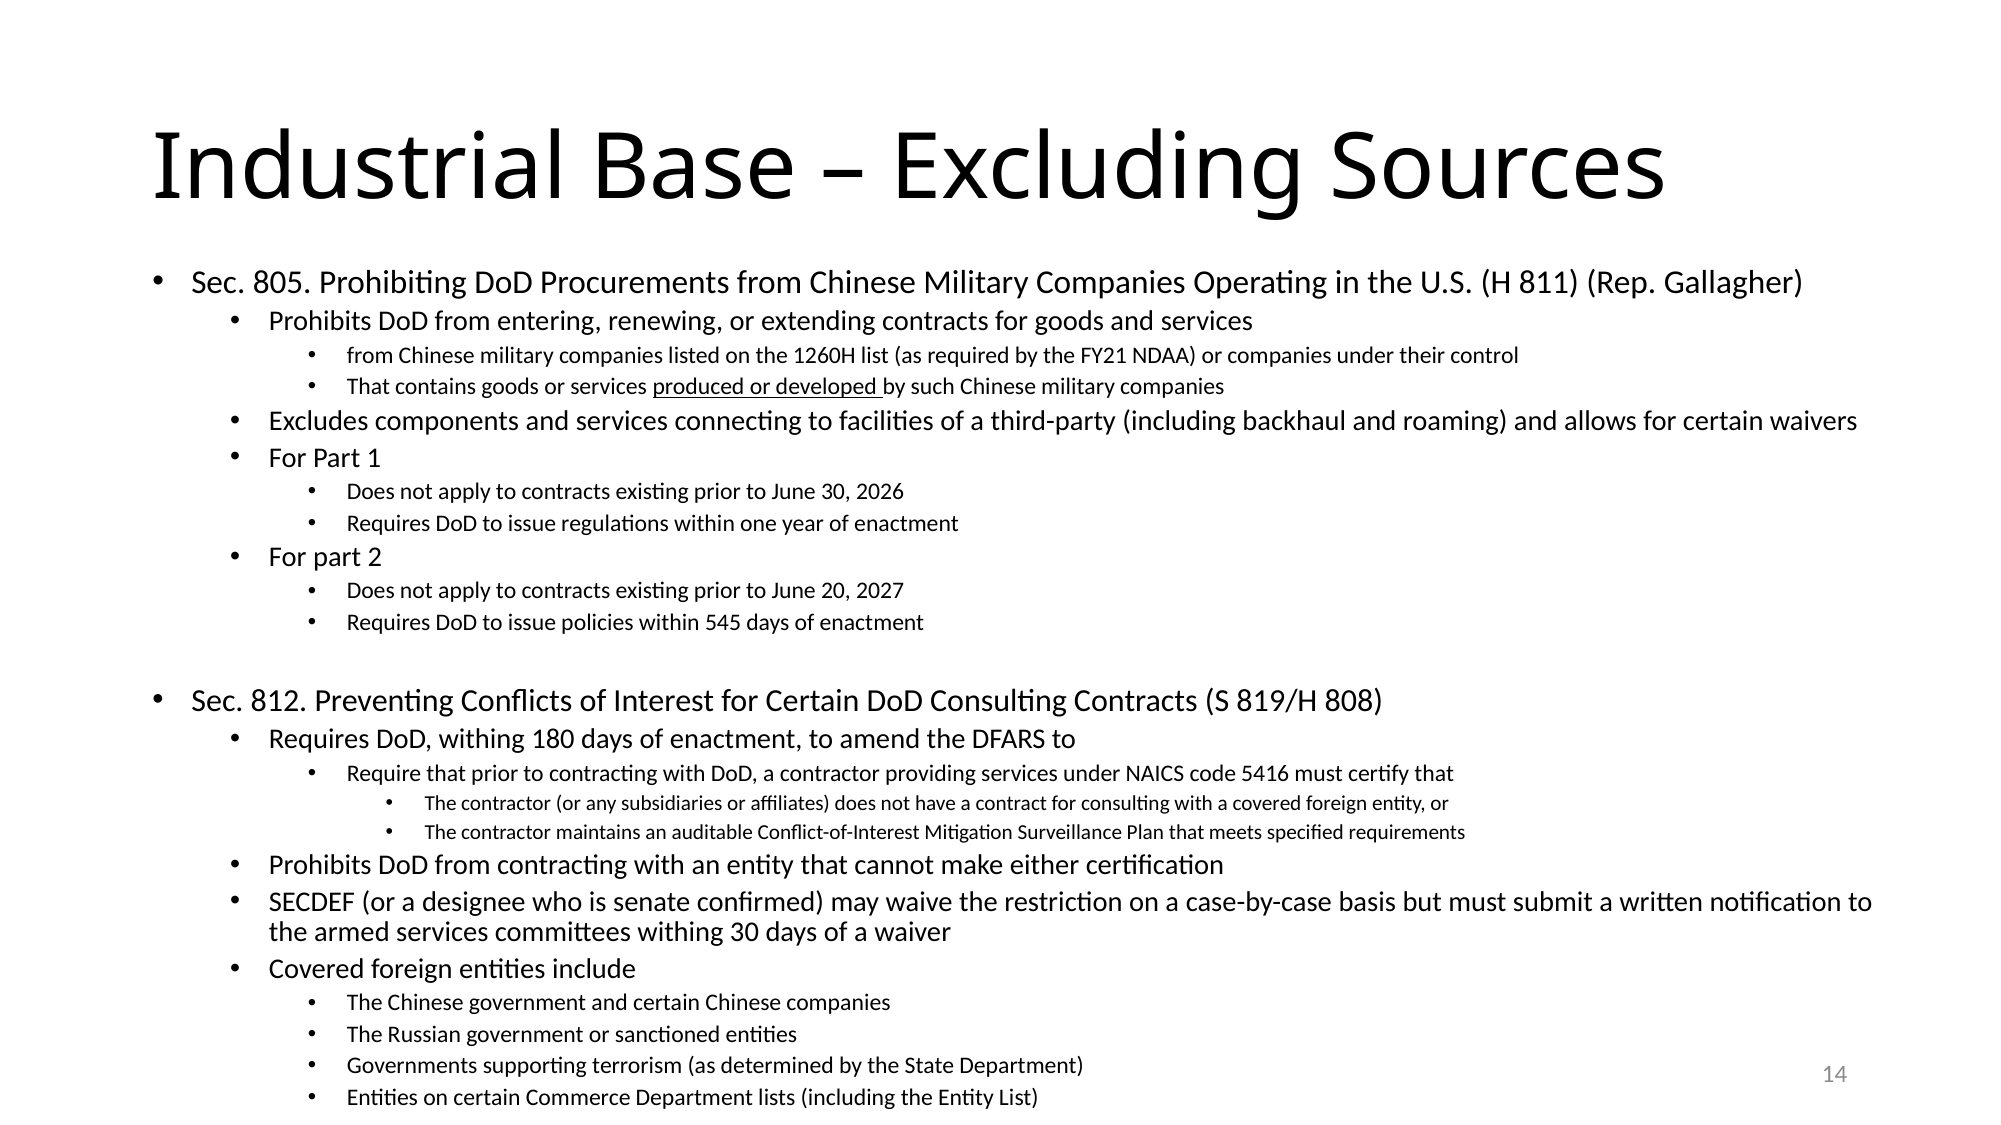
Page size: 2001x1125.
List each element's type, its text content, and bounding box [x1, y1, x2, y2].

title Industrial Base – Excluding Sources [137, 59, 1863, 257]
list Sec. 805. Prohibiting DoD Procurements from Chinese Military Companies Operating in the U.S. (H 811) (Rep. Gallagher) Prohibits DoD from entering, renewing, or extending contracts for goods and services from Chinese military companies listed on the 1260H list (as required by the FY21 NDAA) or companies under their control That contains goods or services produced or developed by such Chinese military companies Excludes components and services connecting to facilities of a third-party (including backhaul and roaming) and allows for certain waivers For Part 1 Does not apply to contracts existing prior to June 30, 2026 Requires DoD to issue regulations within one year of enactment For part 2 Does not apply to contracts existing prior to June 20, 2027 Requires DoD to issue policies within 545 days of enactment Sec. 812. Preventing Conflicts of Interest for Certain DoD Consulting Contracts (S 819/H 808) Requires DoD, withing 180 days of enactment, to amend the DFARS to Require that prior to contracting with DoD, a contractor providing services under NAICS code 5416 must certify that The contractor (or any subsidiaries or affiliates) does not have a contract for consulting with a covered foreign entity, or The contractor maintains an auditable Conflict-of-Interest Mitigation Surveillance Plan that meets specified requirements Prohibits DoD from contracting with an entity that cannot make either certification SECDEF (or a designee who is senate confirmed) may waive the restriction on a case-by-case basis but must submit a written notification to the armed services committees withing 30 days of a waiver Covered foreign entities include The Chinese government and certain Chinese companies The Russian government or sanctioned entities Governments supporting terrorism (as determined by the State Department) Entities on certain Commerce Department lists (including the Entity List) [137, 257, 1911, 1125]
slide_number 14 [1412, 1042, 1863, 1103]
